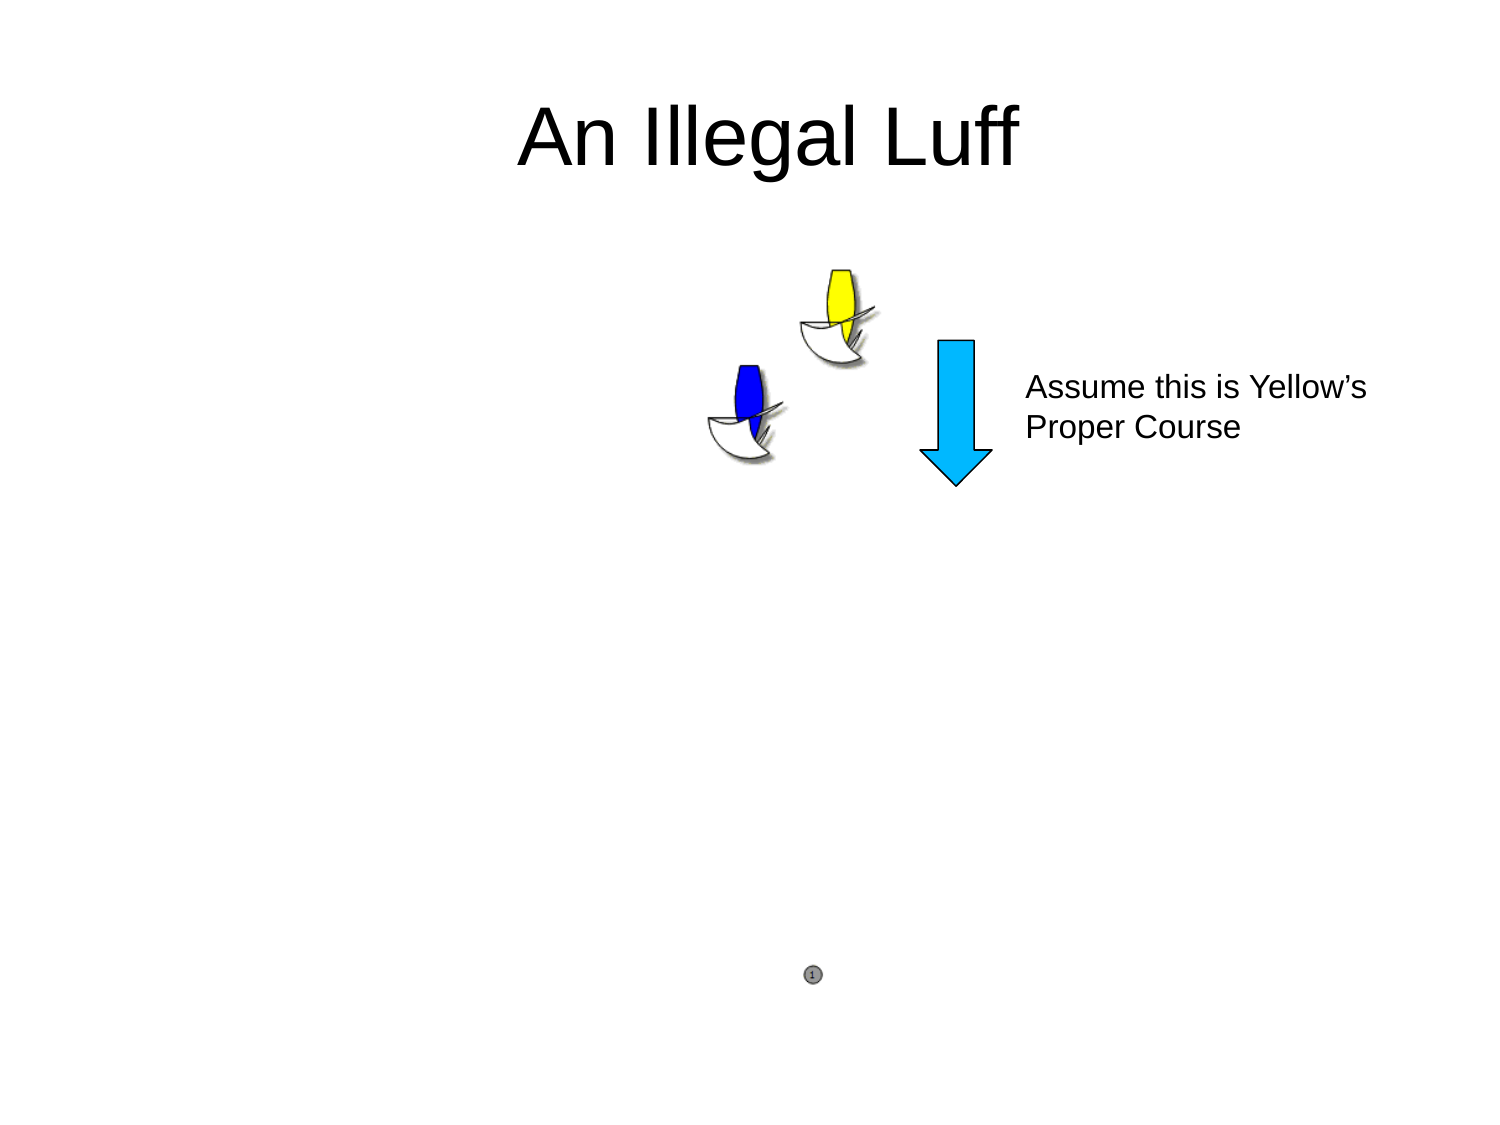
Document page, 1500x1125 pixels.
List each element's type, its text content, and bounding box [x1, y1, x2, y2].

picture [101, 266, 1393, 1007]
text_box An Illegal Luff [114, 44, 1423, 231]
